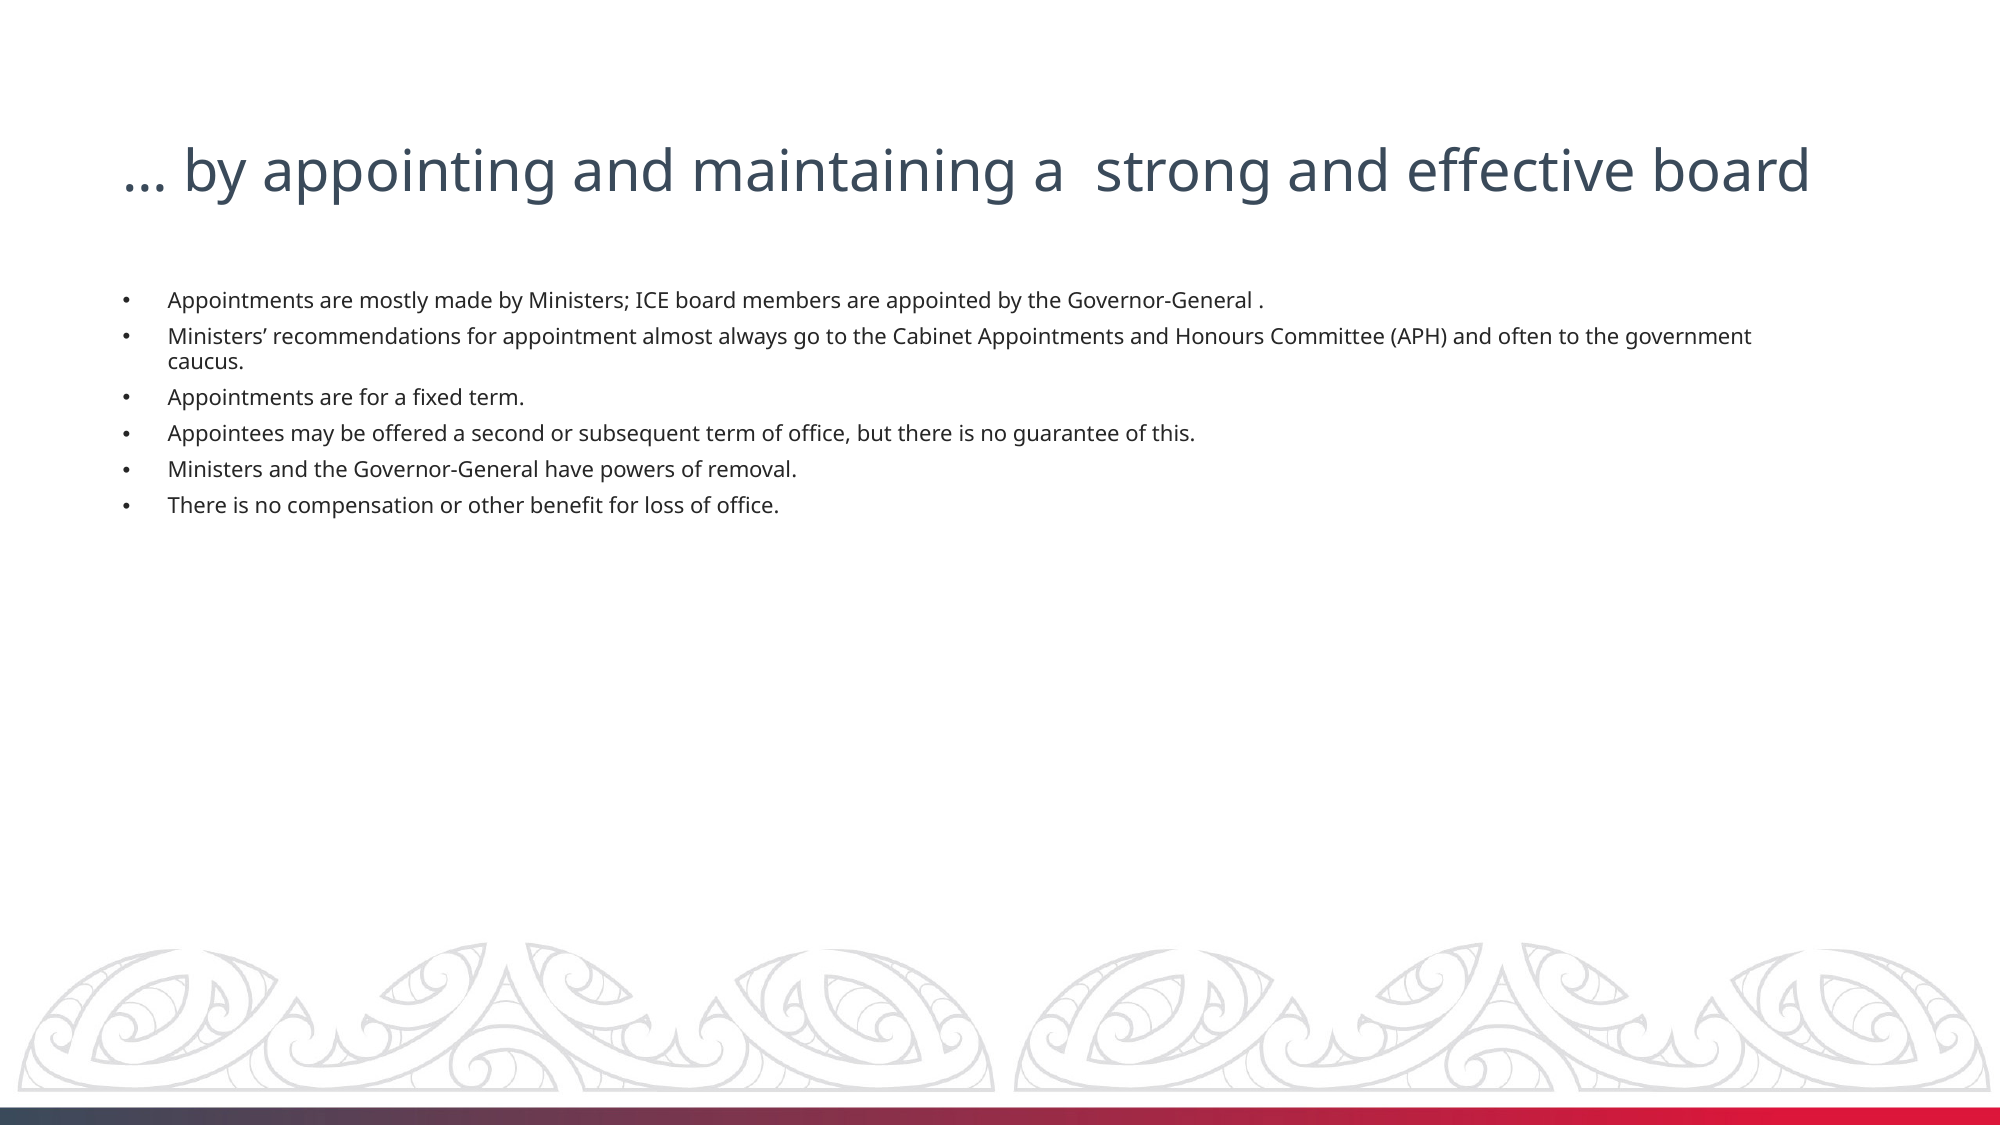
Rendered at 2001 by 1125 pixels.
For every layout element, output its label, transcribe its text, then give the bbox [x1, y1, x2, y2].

picture [0, 928, 2000, 1125]
list Appointments are mostly made by Ministers; ICE board members are appointed by the Governor-General . Ministers’ recommendations for appointment almost always go to the Cabinet Appointments and Honours Committee (APH) and often to the government caucus. Appointments are for a fixed term. Appointees may be offered a second or subsequent term of office, but there is no guarantee of this. Ministers and the Governor-General have powers of removal. There is no compensation or other benefit for loss of office. [107, 280, 1778, 527]
title … by appointing and maintaining a strong and effective board [107, 119, 1833, 212]
